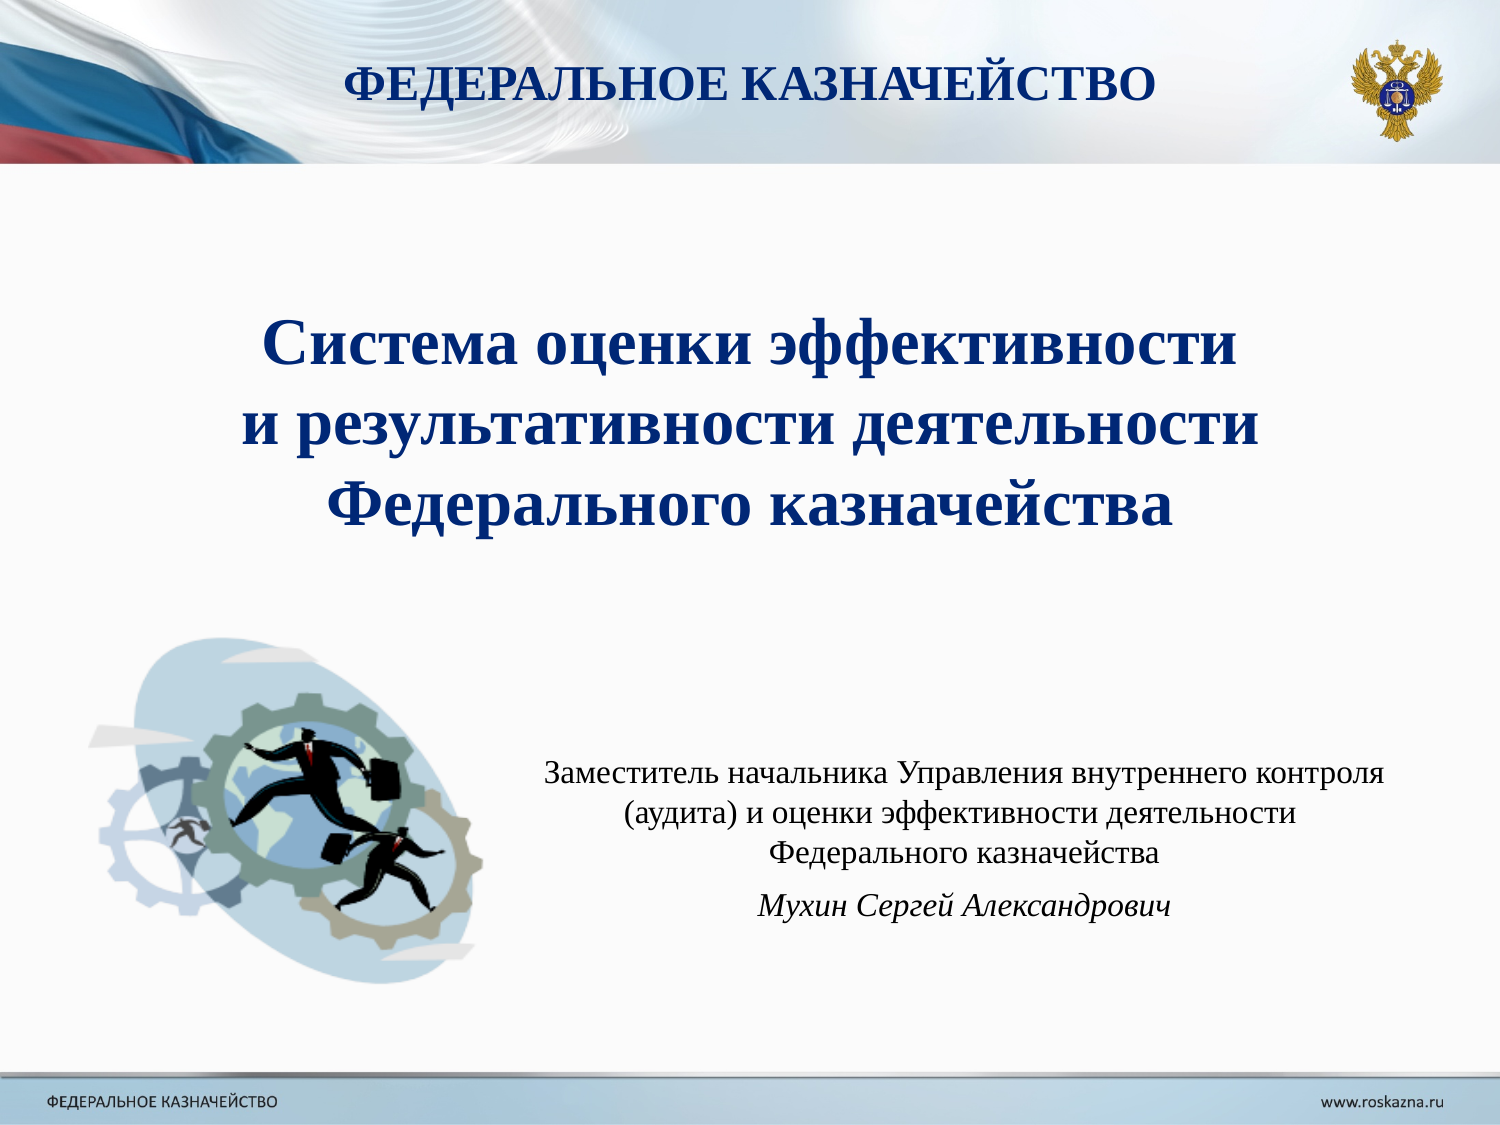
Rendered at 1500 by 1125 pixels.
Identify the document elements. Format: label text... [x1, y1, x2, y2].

text_box Заместитель начальника Управления внутреннего контроля (аудита) и оценки эффективности деятельности Федерального казначейства Мухин Сергей Александрович [493, 742, 1461, 930]
text_box ФЕДЕРАЛЬНОЕ КАЗНАЧЕЙСТВО [41, 42, 1460, 118]
picture [0, 0, 1500, 1125]
text_box Система оценки эффективности и результативности деятельности Федерального казначейства [1, 290, 1500, 740]
